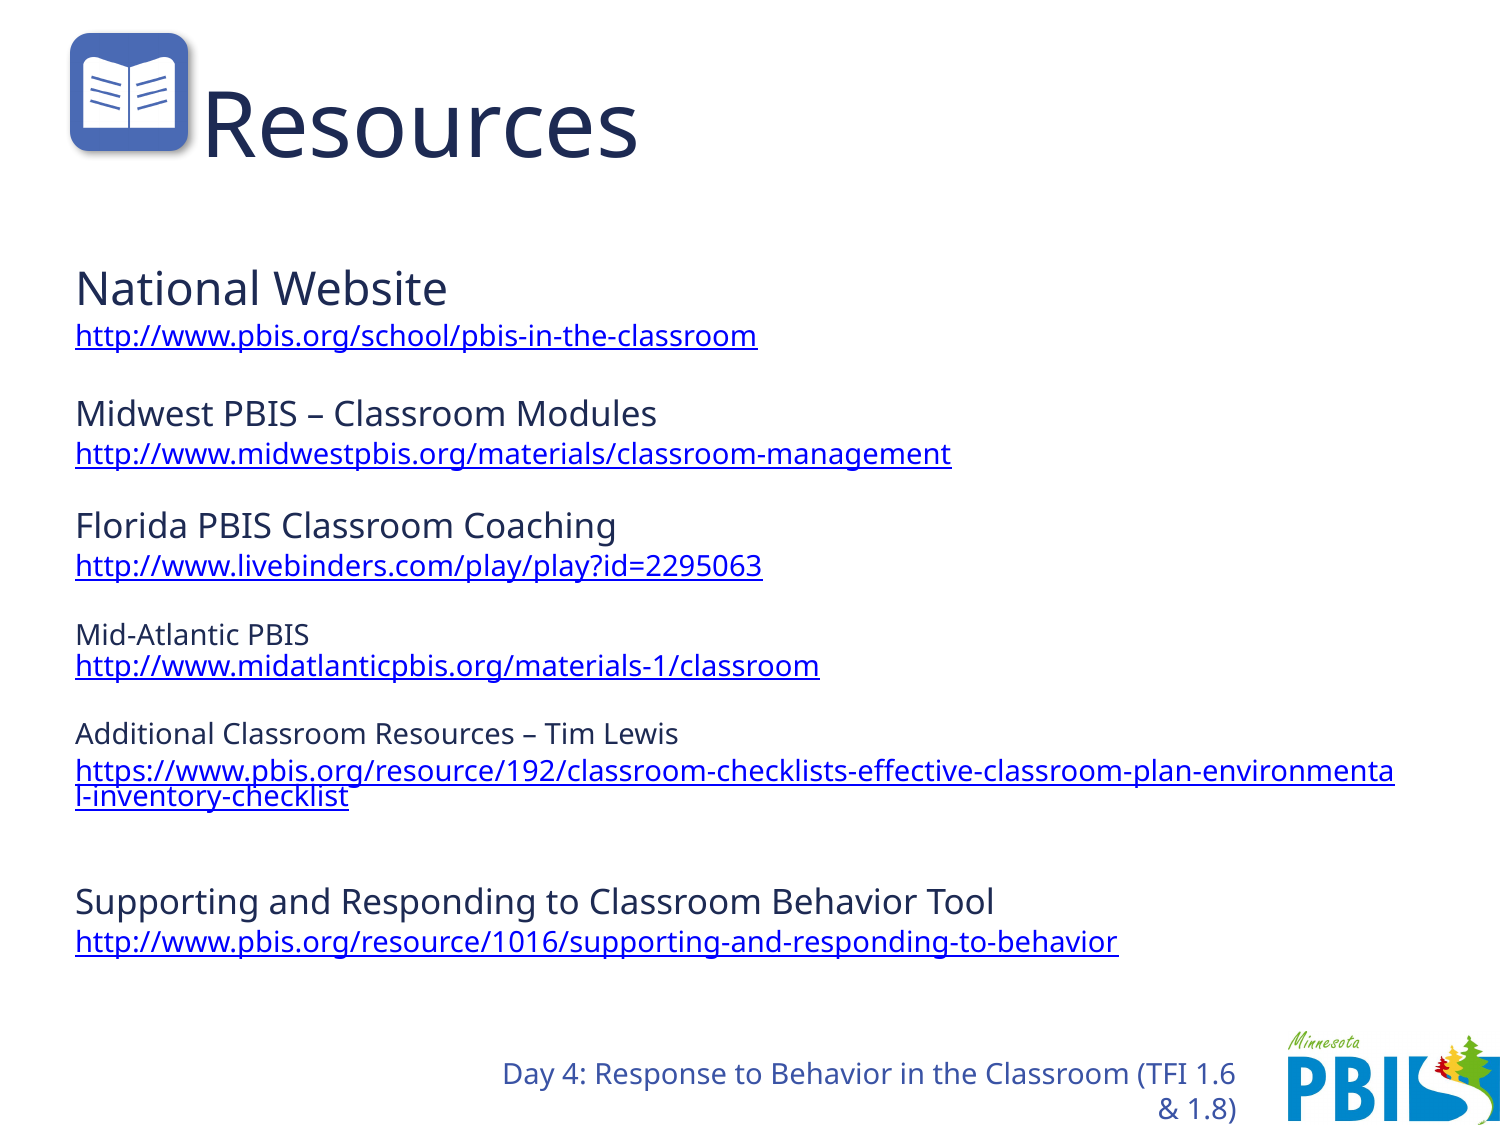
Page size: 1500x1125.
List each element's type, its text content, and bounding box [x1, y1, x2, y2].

picture [1288, 1031, 1500, 1125]
picture [1301, 1068, 1312, 1085]
list National Website http://www.pbis.org/school/pbis-in-the-classroom Midwest PBIS – Classroom Modules http://www.midwestpbis.org/materials/classroom-management Florida PBIS Classroom Coaching http://www.livebinders.com/play/play?id=2295063 Mid-Atlantic PBIS http://www.midatlanticpbis.org/materials-1/classroom Additional Classroom Resources – Tim Lewis https://www.pbis.org/resource/192/classroom-checklists-effective-classroom-plan-environmental-inventory-checklist Supporting and Responding to Classroom Behavior Tool http://www.pbis.org/resource/1016/supporting-and-responding-to-behavior [59, 262, 1415, 1032]
title Resources [185, 46, 1332, 197]
picture [70, 32, 188, 151]
